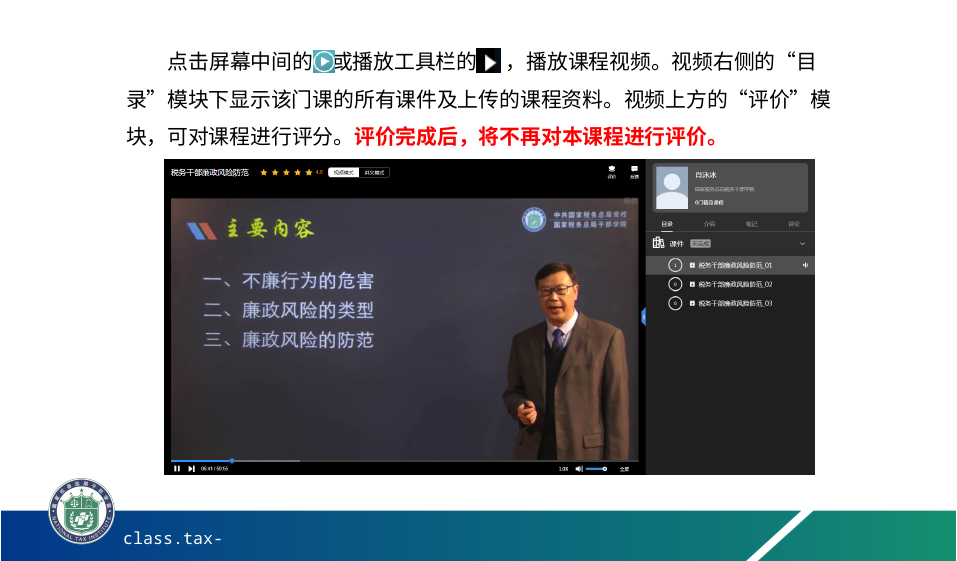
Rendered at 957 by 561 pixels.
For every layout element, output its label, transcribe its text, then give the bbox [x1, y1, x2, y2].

text_box 点击屏幕中间的 或播放工具栏的 ，播放课程视频。视频右侧的“目录”模块下显示该门课的所有课件及上传的课程资料。视频上方的“评价”模块，可对课程进行评分。评价完成后，将不再对本课程进行评价。 [111, 29, 866, 194]
picture [47, 477, 116, 545]
picture [164, 159, 815, 475]
picture [476, 48, 501, 73]
picture [313, 50, 335, 73]
